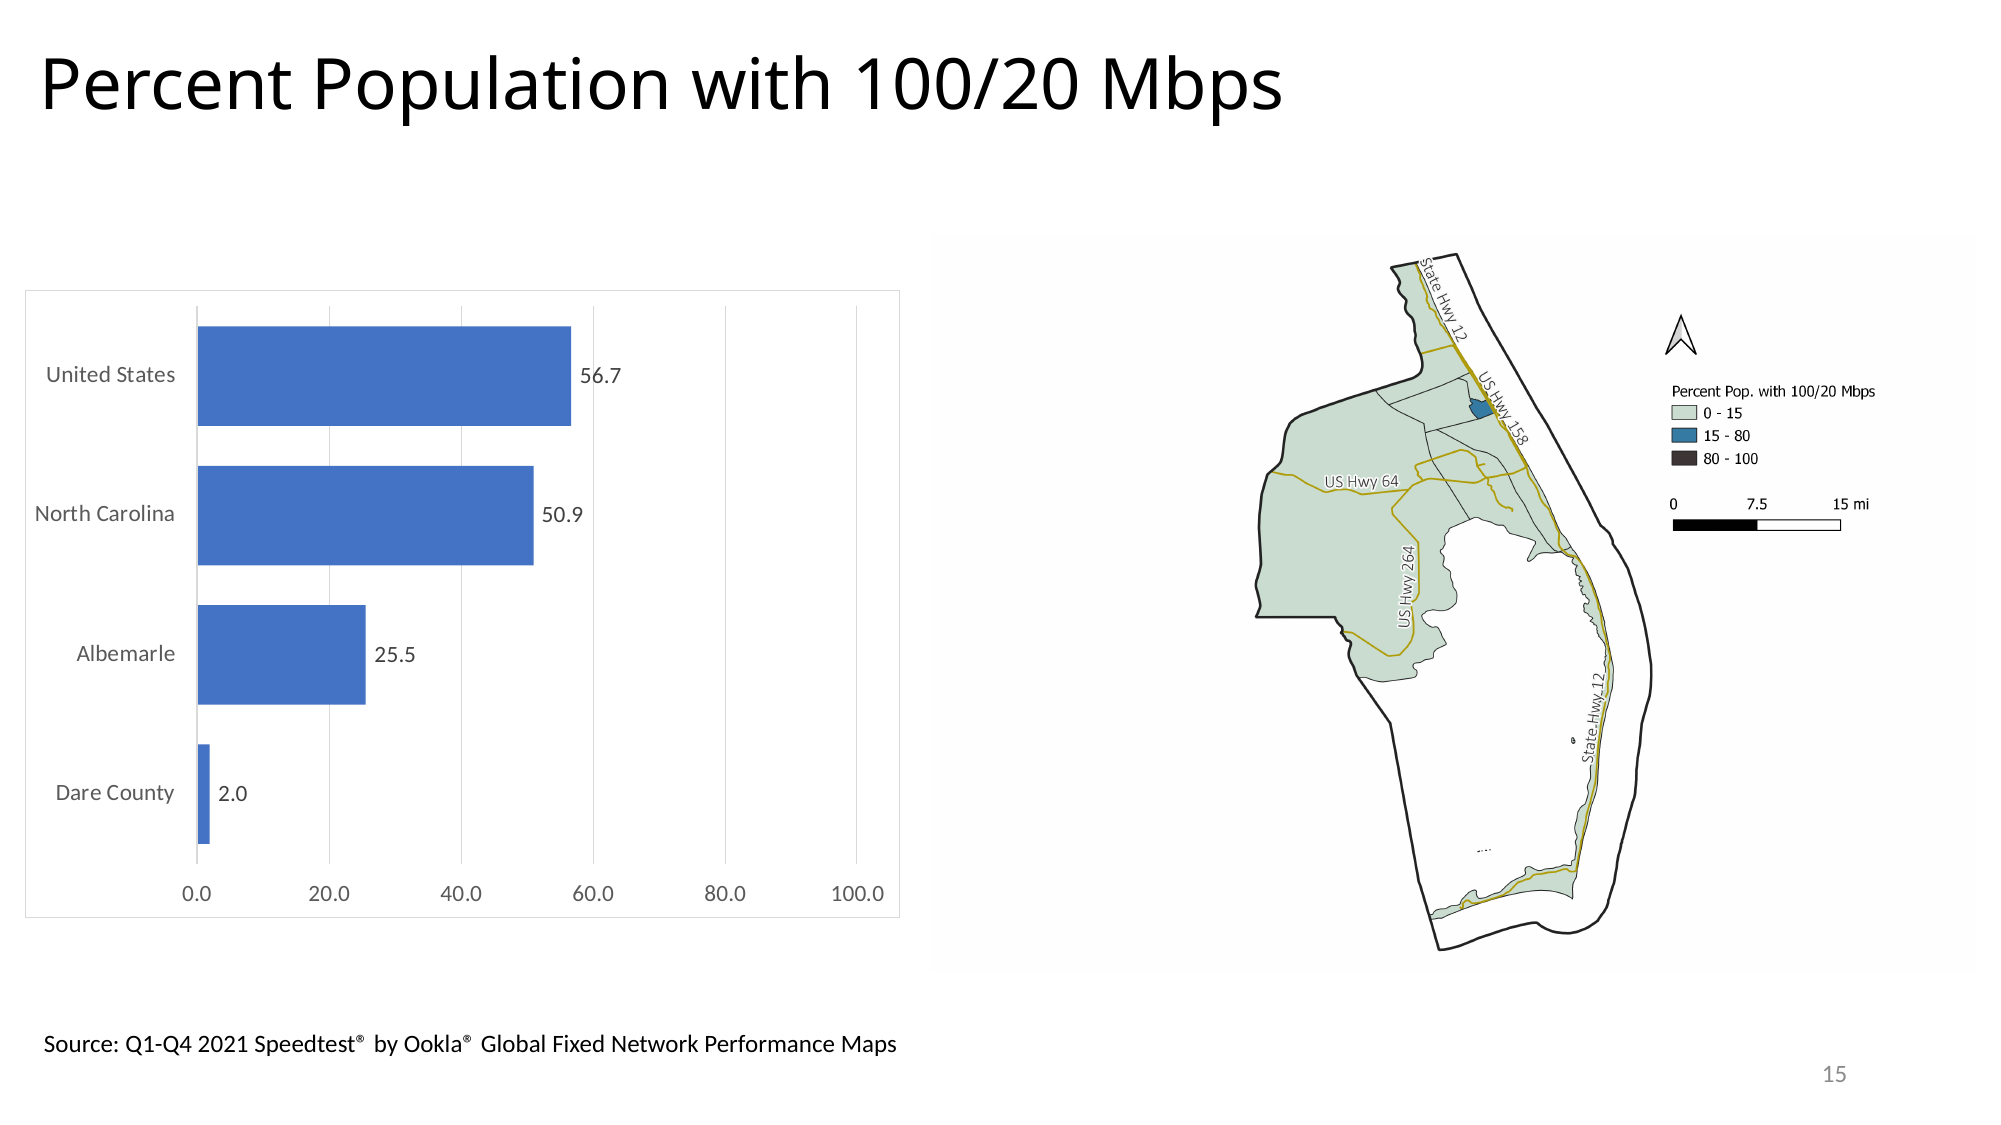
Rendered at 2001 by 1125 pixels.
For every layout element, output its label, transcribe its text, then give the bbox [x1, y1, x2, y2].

slide_number 15 [1412, 1042, 1863, 1103]
picture [931, 234, 1976, 973]
title Percent Population with 100/20 Mbps [24, 5, 1963, 169]
text_box Source: Q1-Q4 2021 Speedtest® by Ookla® Global Fixed Network Performance Maps [29, 1020, 914, 1065]
picture [24, 289, 900, 918]
